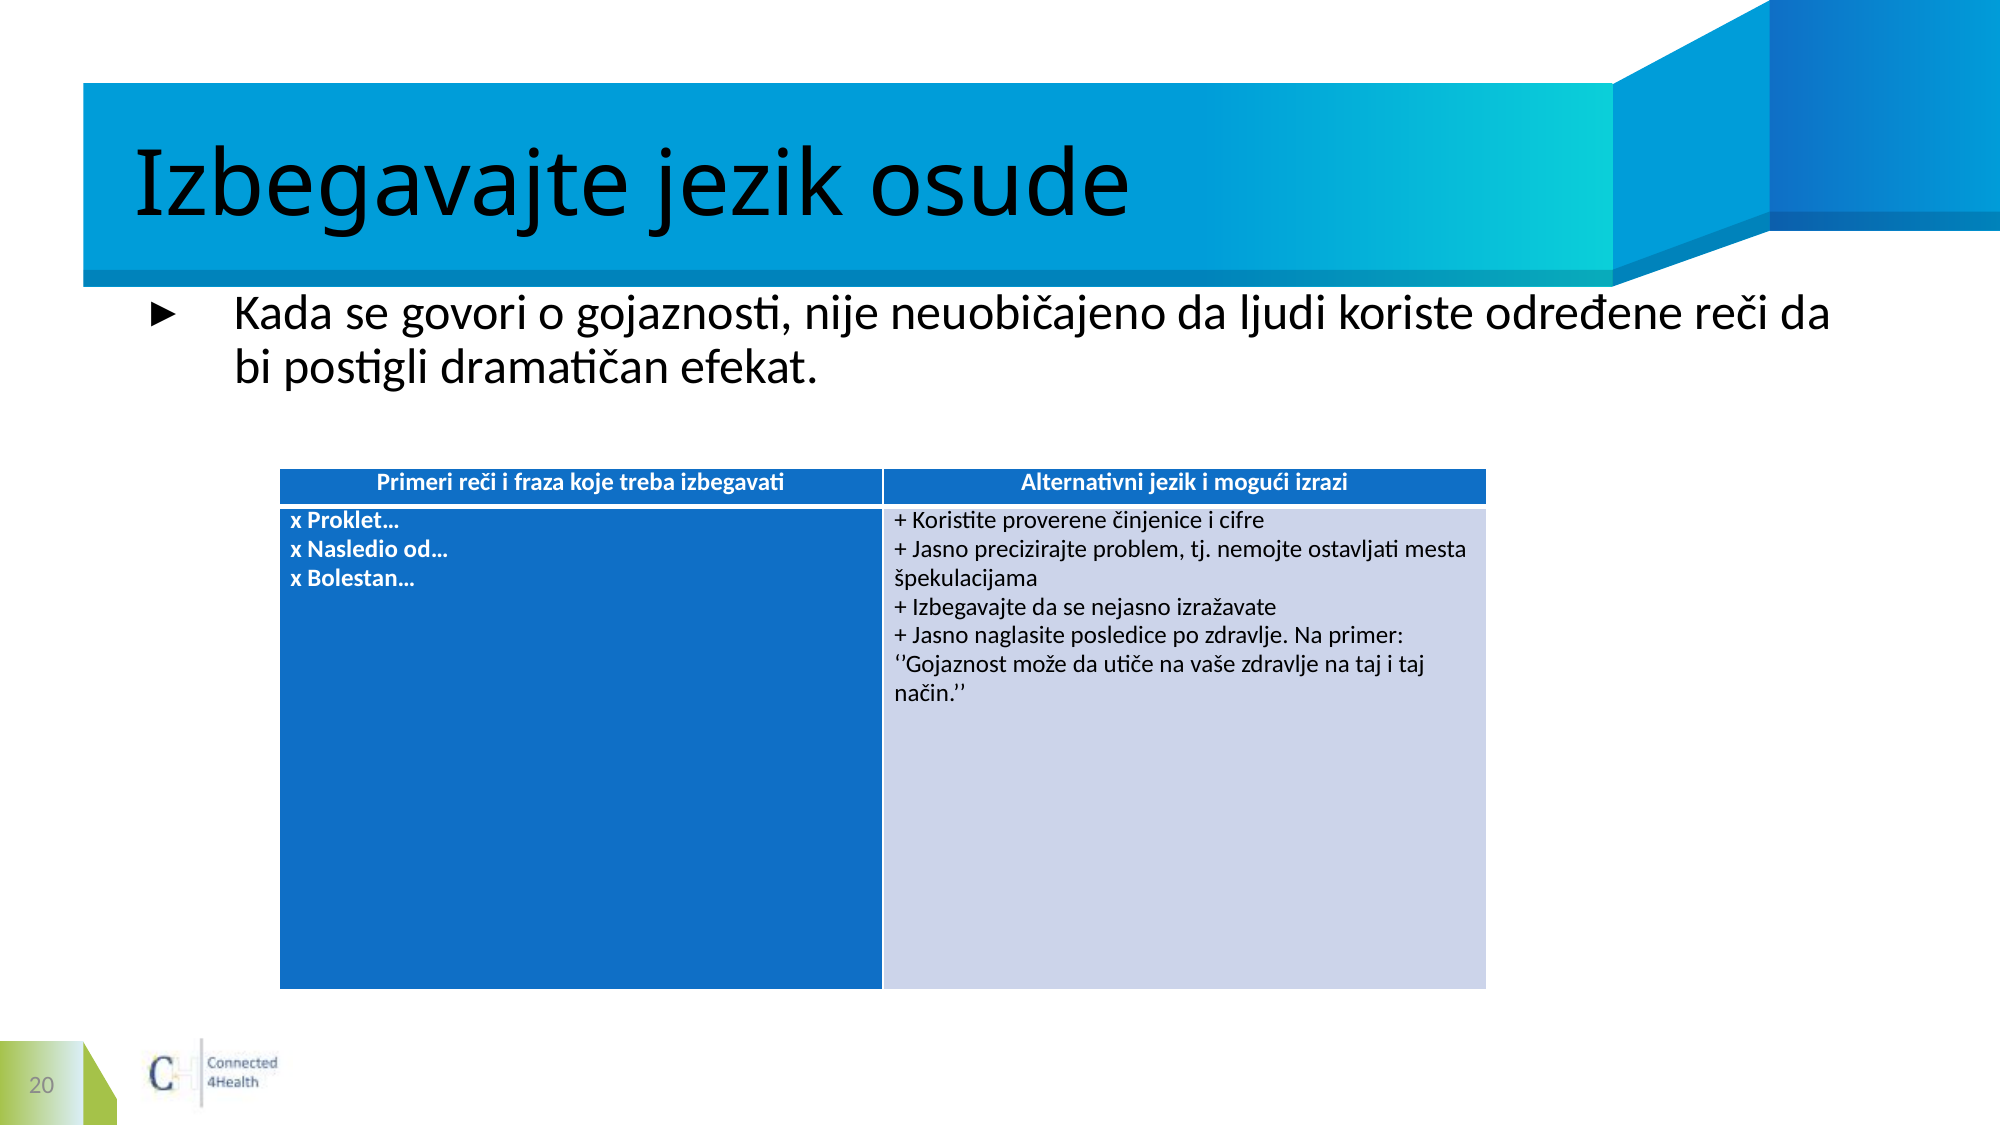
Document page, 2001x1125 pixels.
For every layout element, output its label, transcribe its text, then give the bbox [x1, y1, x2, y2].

table_cell x Proklet… x Nasledio od… x Bolestan… [280, 509, 882, 989]
table_header Alternativni jezik i mogući izrazi [884, 469, 1486, 504]
title Izbegavajte jezik osude [134, 85, 1613, 286]
text_box [513, 518, 2000, 594]
table_header Primeri reči i fraza koje treba izbegavati [280, 469, 882, 504]
picture [117, 1026, 293, 1125]
list Kada se govori o gojaznosti, nije neuobičajeno da ljudi koriste određene reči da bi postigli dramatičan efekat. [134, 286, 1866, 1040]
table_cell + Koristite proverene činjenice i cifre + Jasno precizirajte problem, tj. nemojte ostavljati mesta špekulacijama + Izbegavajte da se nejasno izražavate + Jasno naglasite posledice po zdravlje. Na primer: ‘’Gojaznost može da utiče na vaše zdravlje na taj i taj način.’’ [884, 509, 1486, 518]
slide_number 20 [0, 1041, 84, 1125]
table_cell + Koristite proverene činjenice i cifre + Jasno precizirajte problem, tj. nemojte ostavljati mesta špekulacijama + Izbegavajte da se nejasno izražavate + Jasno naglasite posledice po zdravlje. Na primer: ‘’Gojaznost može da utiče na vaše zdravlje na taj i taj način.’’ [884, 594, 1486, 989]
